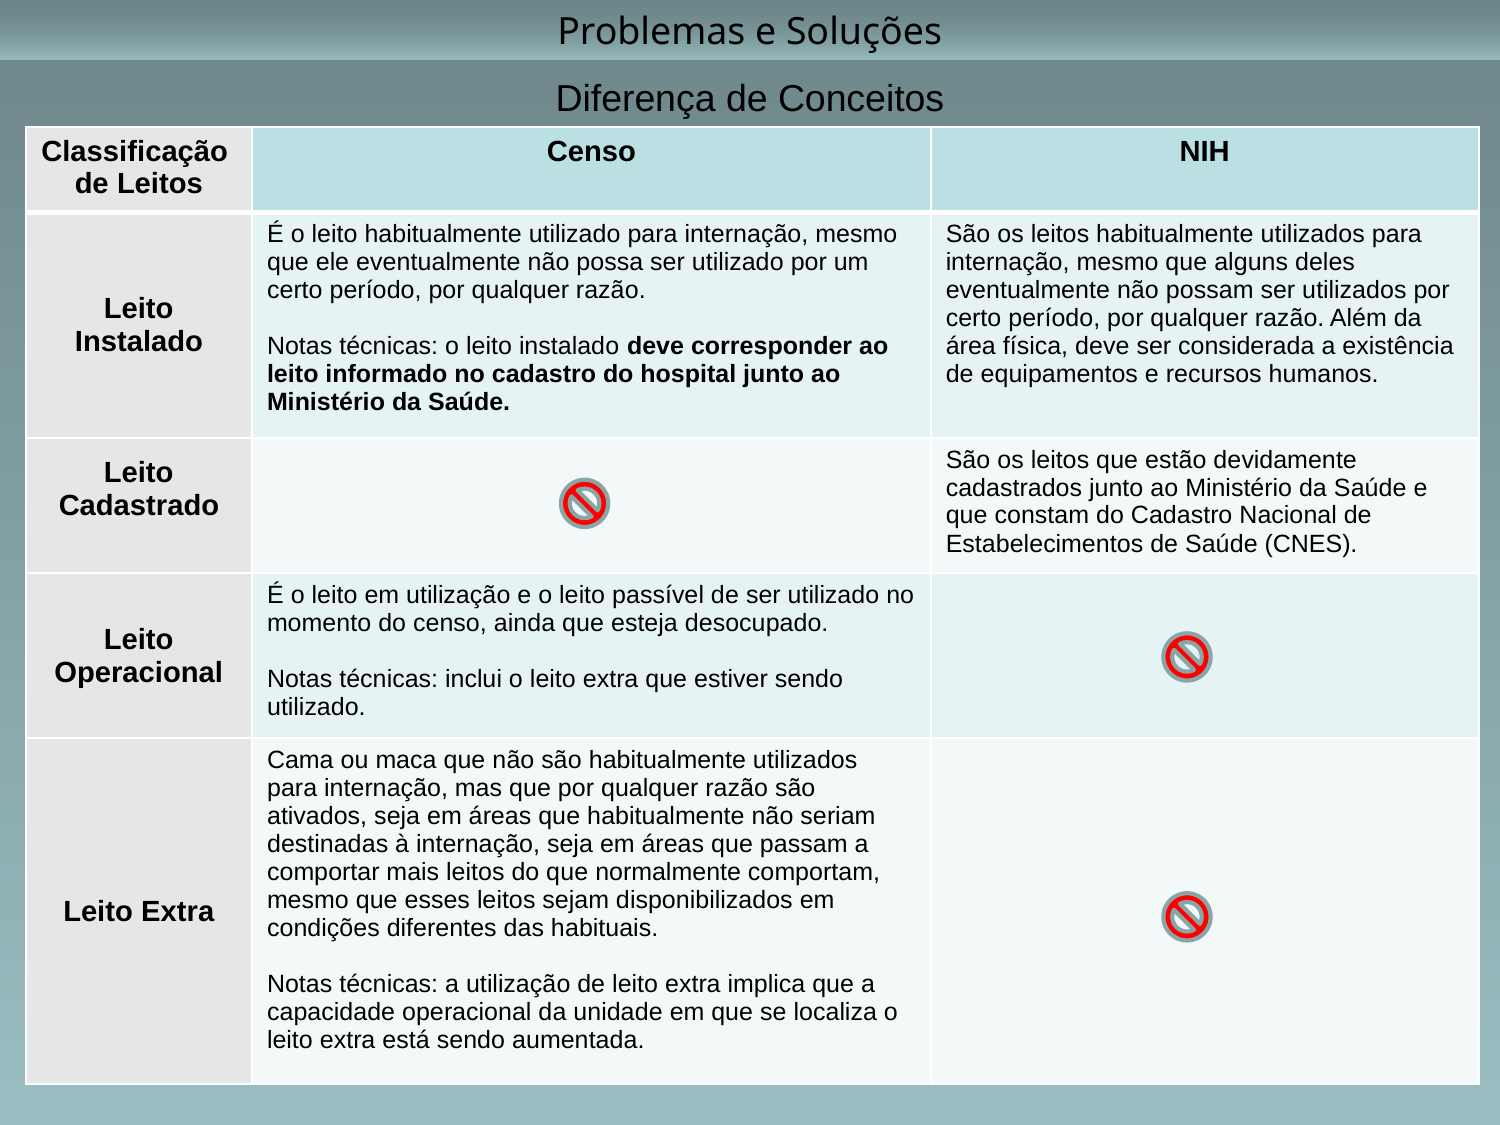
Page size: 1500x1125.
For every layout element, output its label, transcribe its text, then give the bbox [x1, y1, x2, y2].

table_cell É o leito habitualmente utilizado para internação, mesmo que ele eventualmente não possa ser utilizado por um certo período, por qualquer razão. Notas técnicas: o leito instalado deve corresponder ao leito informado no cadastro do hospital junto ao Ministério da Saúde. [253, 215, 930, 437]
table_header NIH [932, 128, 1478, 210]
table_cell São os leitos que estão devidamente cadastrados junto ao Ministério da Saúde e que constam do Cadastro Nacional de Estabelecimentos de Saúde (CNES). [932, 439, 1478, 572]
table_cell [932, 739, 1478, 1083]
text_box [558, 477, 611, 530]
table_cell É o leito em utilização e o leito passível de ser utilizado no momento do censo, ainda que esteja desocupado. Notas técnicas: inclui o leito extra que estiver sendo utilizado. [253, 574, 930, 737]
table_cell São os leitos habitualmente utilizados para internação, mesmo que alguns deles eventualmente não possam ser utilizados por certo período, por qualquer razão. Além da área física, deve ser considerada a existência de equipamentos e recursos humanos. [932, 215, 1478, 437]
table_cell Cama ou maca que não são habitualmente utilizados para internação, mas que por qualquer razão são ativados, seja em áreas que habitualmente não seriam destinadas à internação, seja em áreas que passam a comportar mais leitos do que normalmente comportam, mesmo que esses leitos sejam disponibilizados em condições diferentes das habituais. Notas técnicas: a utilização de leito extra implica que a capacidade operacional da unidade em que se localiza o leito extra está sendo aumentada. [253, 739, 930, 1083]
table_header Censo [253, 128, 930, 210]
table_header Classificação de Leitos [27, 128, 251, 210]
table_cell [932, 574, 1478, 737]
table_cell Leito Operacional [27, 574, 251, 737]
table_cell [253, 439, 930, 572]
table_cell Leito Cadastrado [27, 439, 251, 572]
text_box [1161, 631, 1213, 683]
text_box Diferença de Conceitos [0, 66, 1500, 127]
text_box Problemas e Soluções [0, 0, 1500, 60]
text_box [1161, 891, 1213, 943]
table_cell Leito Instalado [27, 215, 251, 437]
table_cell Leito Extra [27, 739, 251, 1083]
